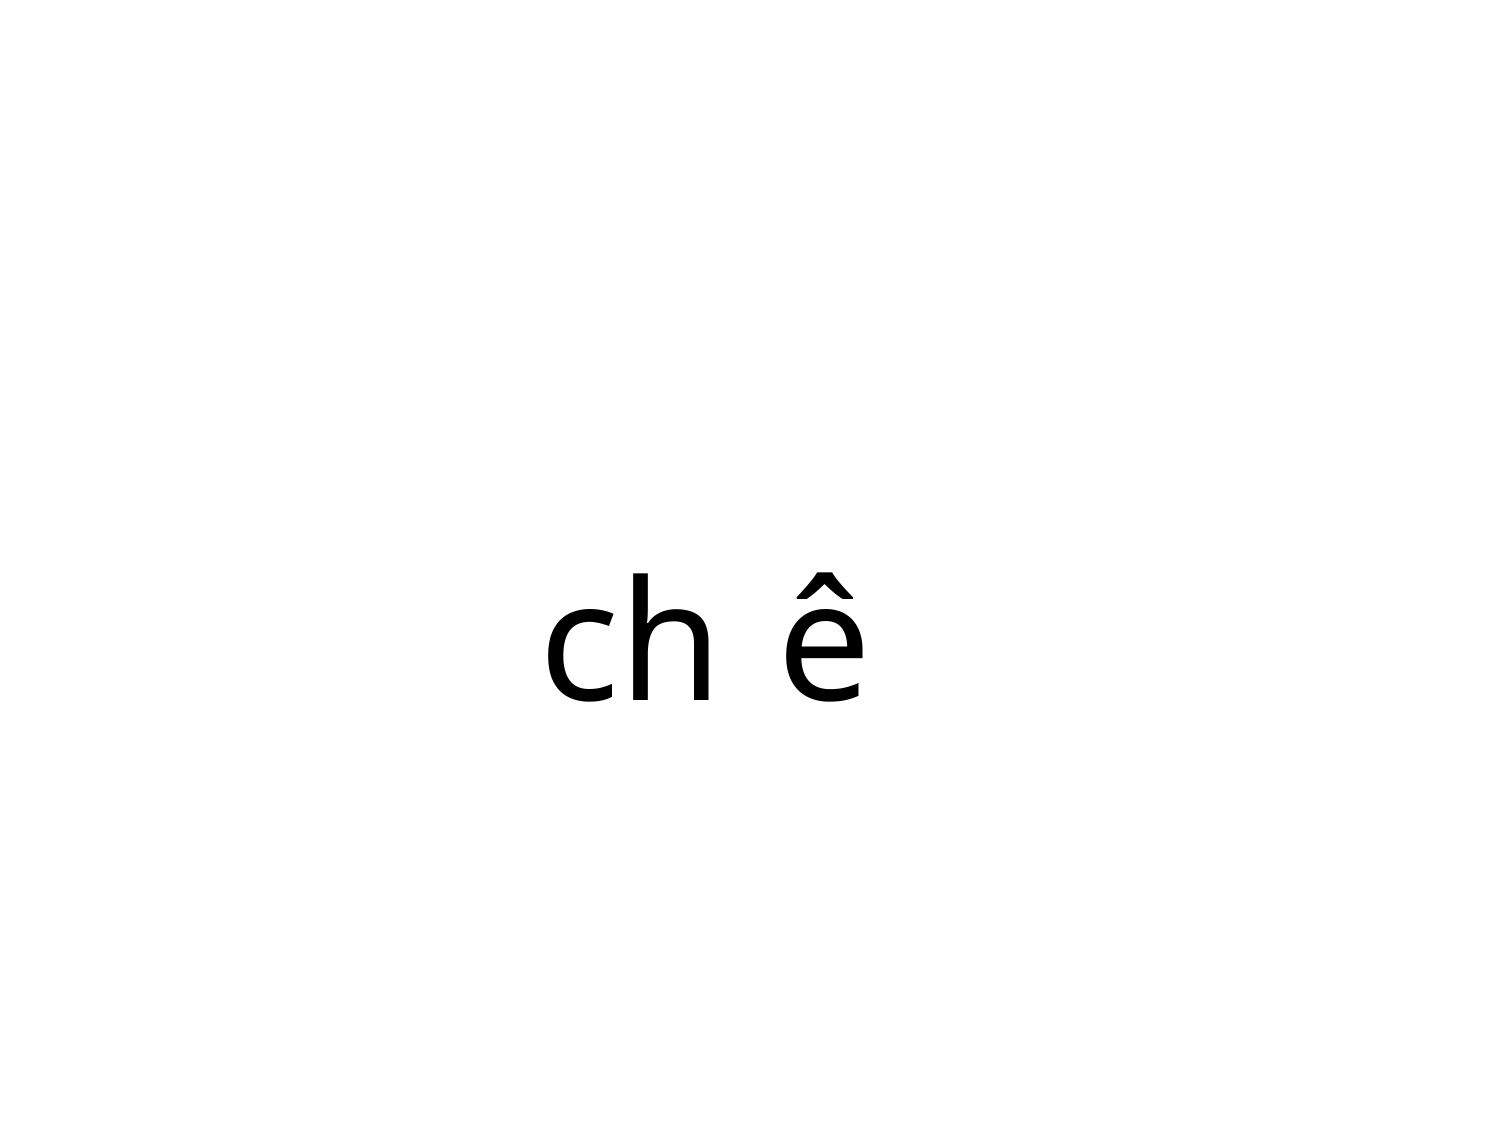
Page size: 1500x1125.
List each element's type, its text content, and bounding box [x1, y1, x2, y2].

list ch [75, 262, 738, 1005]
list ê [762, 262, 1425, 1005]
